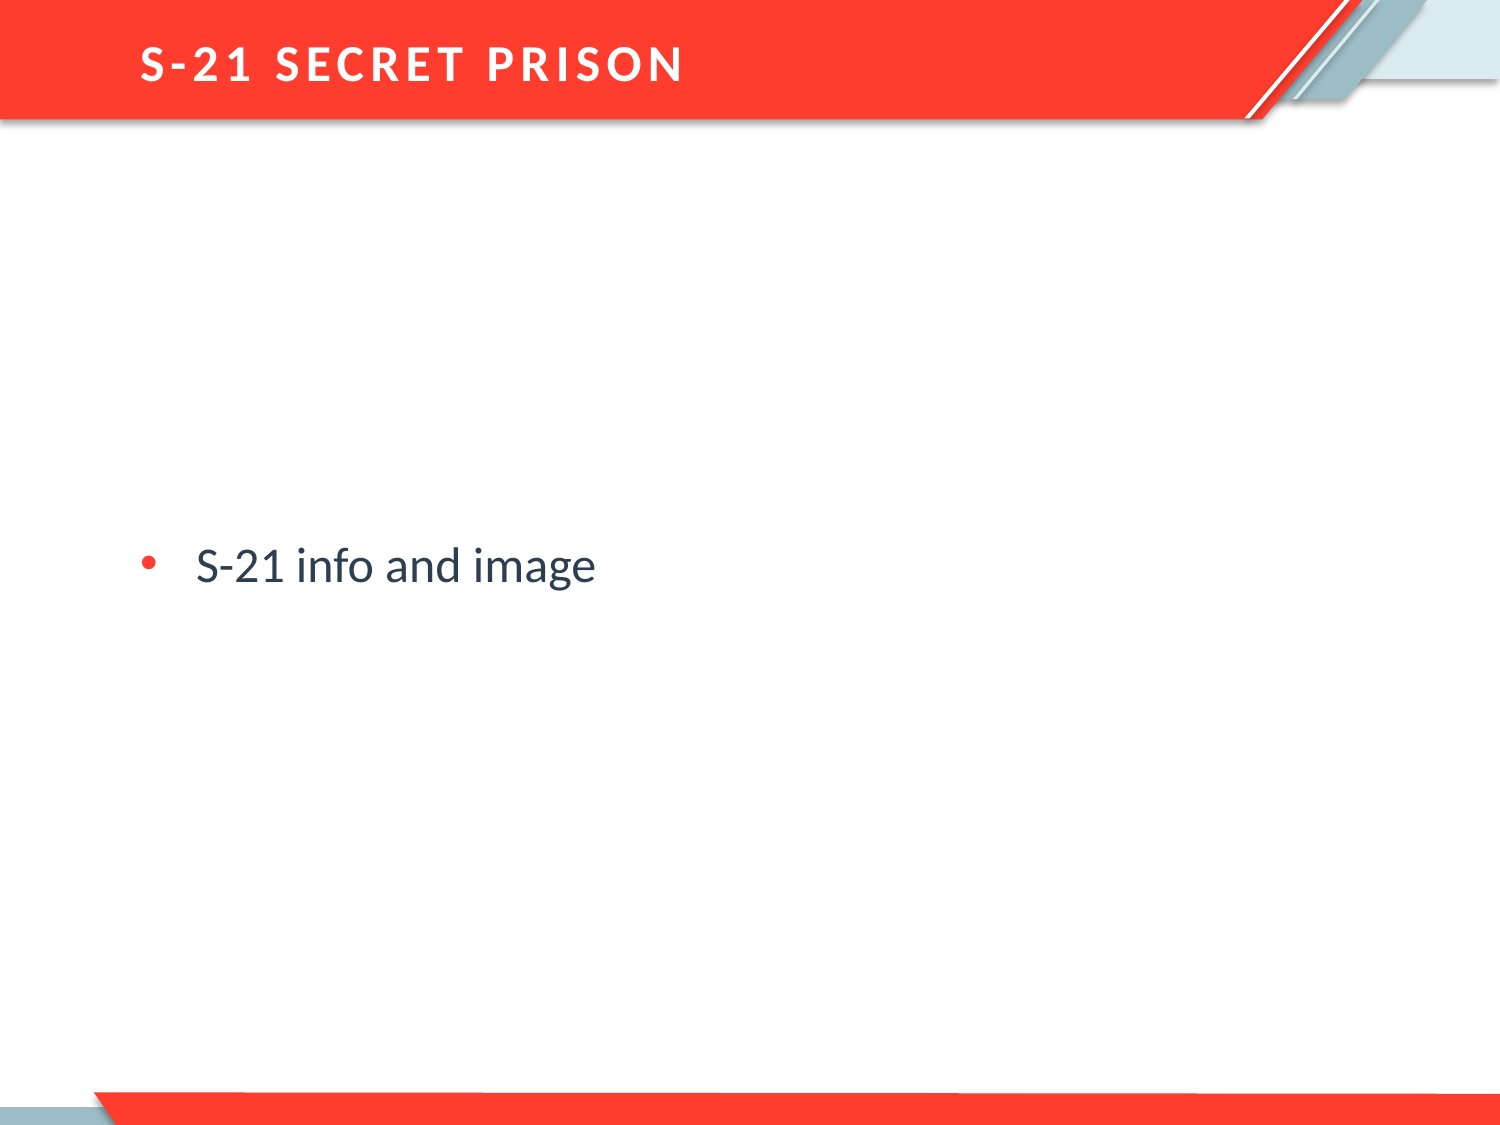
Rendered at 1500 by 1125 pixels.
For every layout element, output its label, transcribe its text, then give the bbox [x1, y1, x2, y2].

title S-21 SECRET PRISON [125, 21, 995, 100]
list S-21 info and image [125, 178, 1363, 947]
